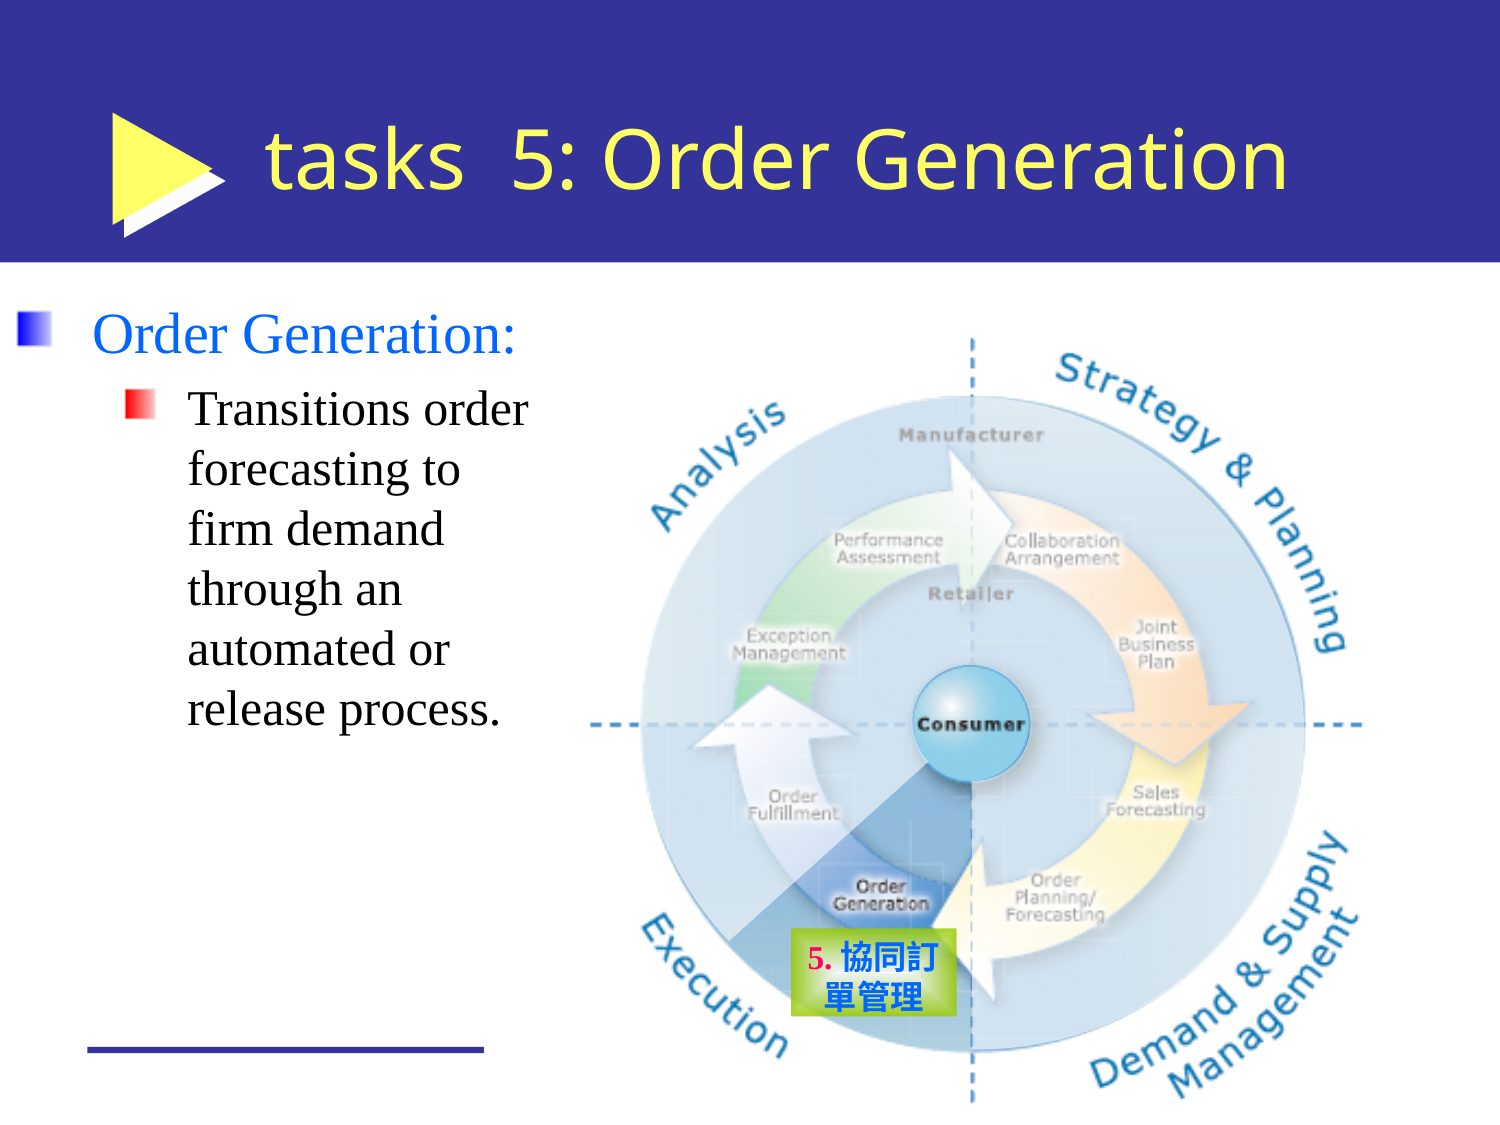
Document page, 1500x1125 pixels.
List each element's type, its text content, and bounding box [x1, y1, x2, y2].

title tasks 5: Order Generation [249, 62, 1388, 250]
picture [123, 387, 159, 423]
picture [15, 309, 56, 351]
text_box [484, 302, 1500, 1125]
list Order Generation: Transitions order forecasting to firm demand through an automated or release process. [0, 287, 561, 858]
